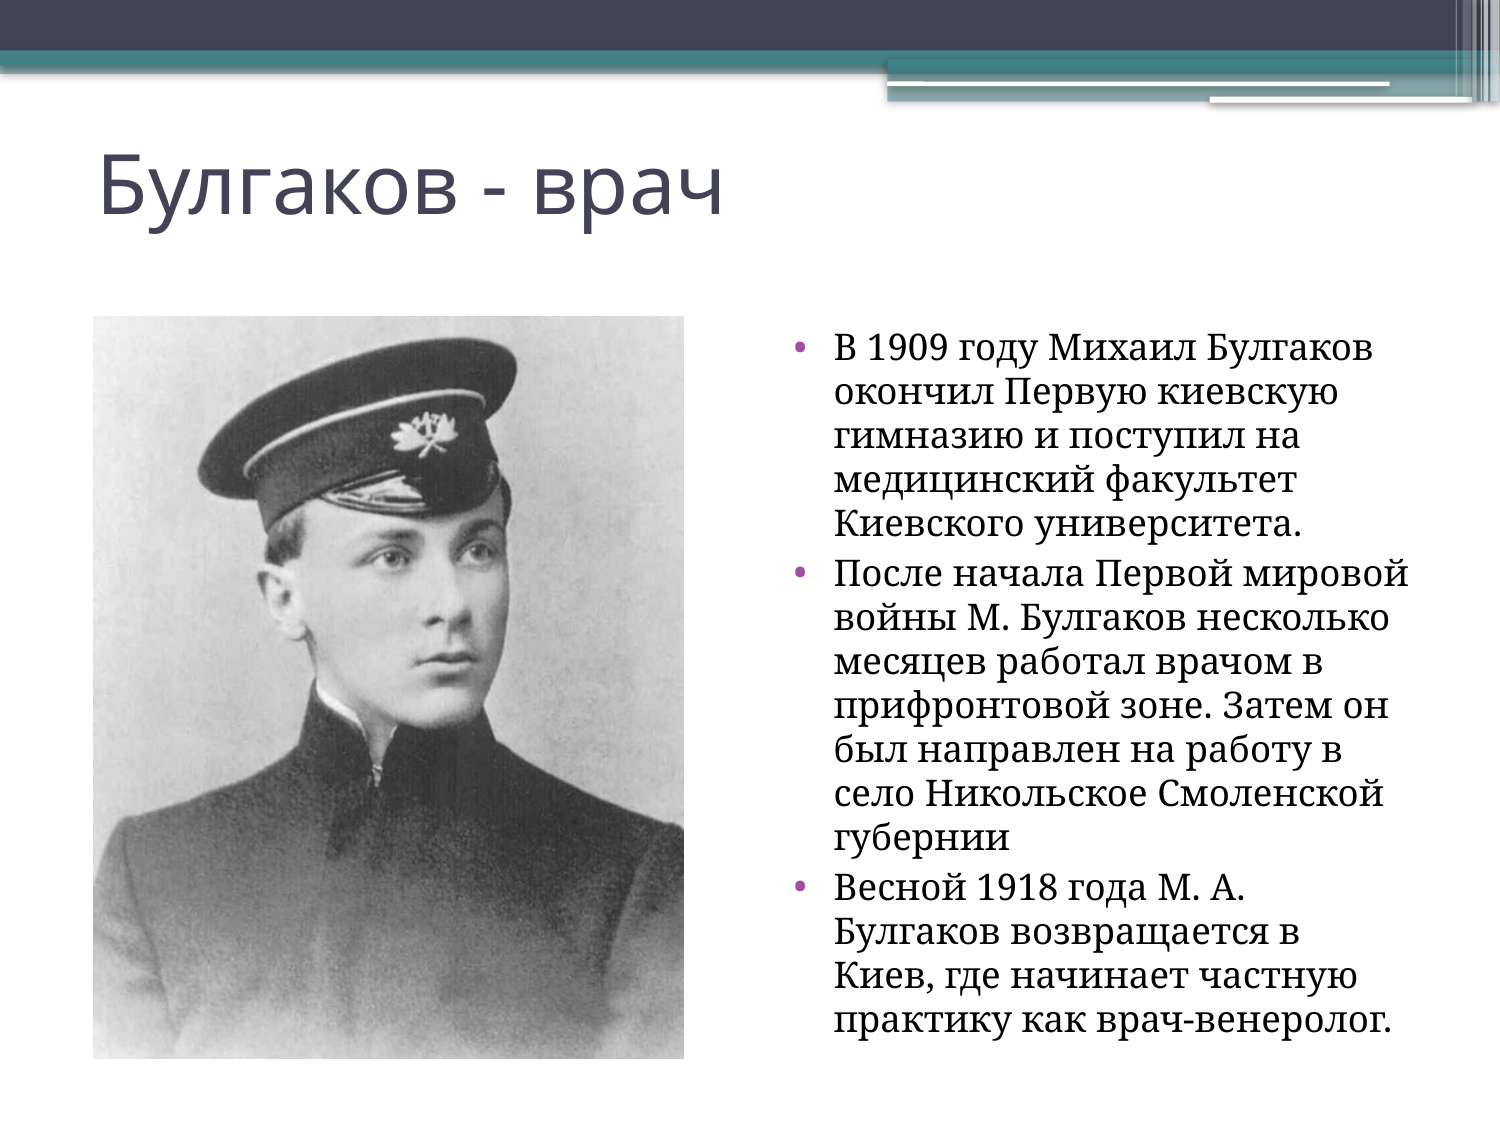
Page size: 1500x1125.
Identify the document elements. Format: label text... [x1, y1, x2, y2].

list В 1909 году Михаил Булгаков окончил Первую киевскую гимназию и поступил на медицинский факультет Киевского университета. После начала Первой мировой войны М. Булгаков несколько месяцев работал врачом в прифронтовой зоне. Затем он был направлен на работу в село Никольское Смоленской губернии Весной 1918 года М. А. Булгаков возвращается в Киев, где начинает частную практику как врач-венеролог. [761, 316, 1425, 1059]
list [93, 316, 685, 1060]
title Булгаков - врач [82, 93, 1432, 269]
